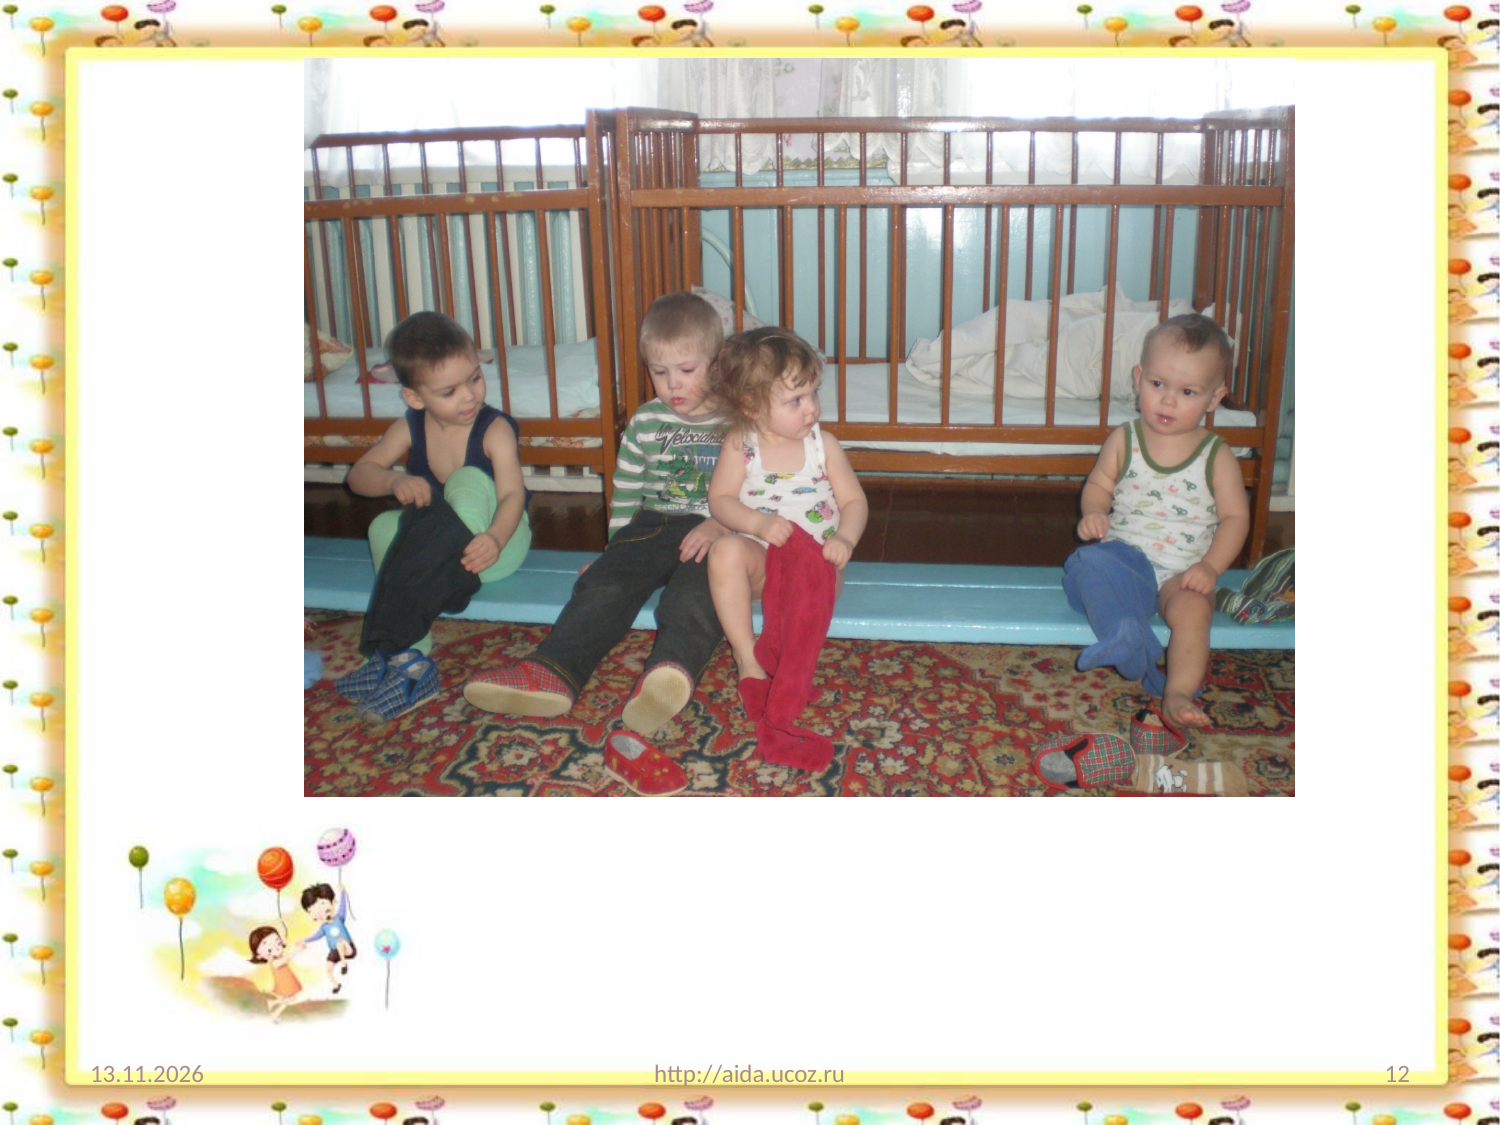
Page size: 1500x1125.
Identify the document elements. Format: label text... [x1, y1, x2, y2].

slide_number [75, 1042, 425, 1103]
picture [0, 0, 1500, 1125]
footer http://aida.ucoz.ru [512, 1042, 988, 1103]
slide_number 12 [1074, 1042, 1425, 1103]
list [304, 58, 1295, 798]
